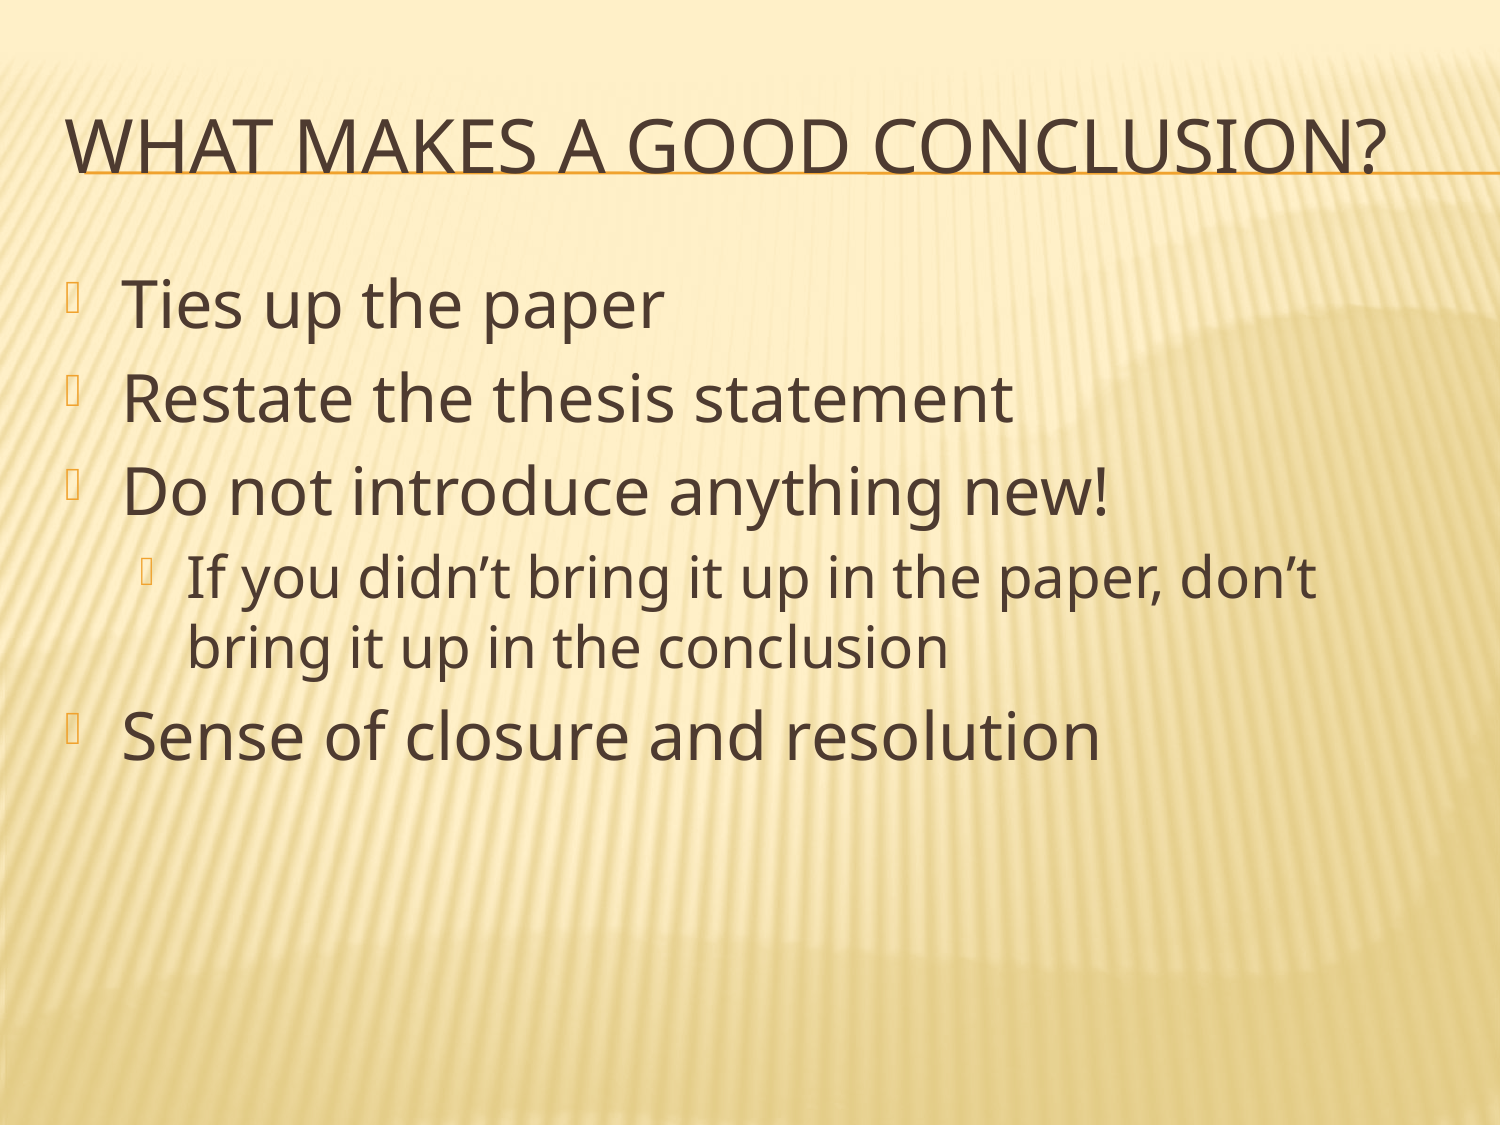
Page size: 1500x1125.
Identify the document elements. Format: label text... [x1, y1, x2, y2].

title What makes a good conclusion? [50, 75, 1475, 213]
list Ties up the paper Restate the thesis statement Do not introduce anything new! If you didn’t bring it up in the paper, don’t bring it up in the conclusion Sense of closure and resolution [50, 254, 1475, 998]
